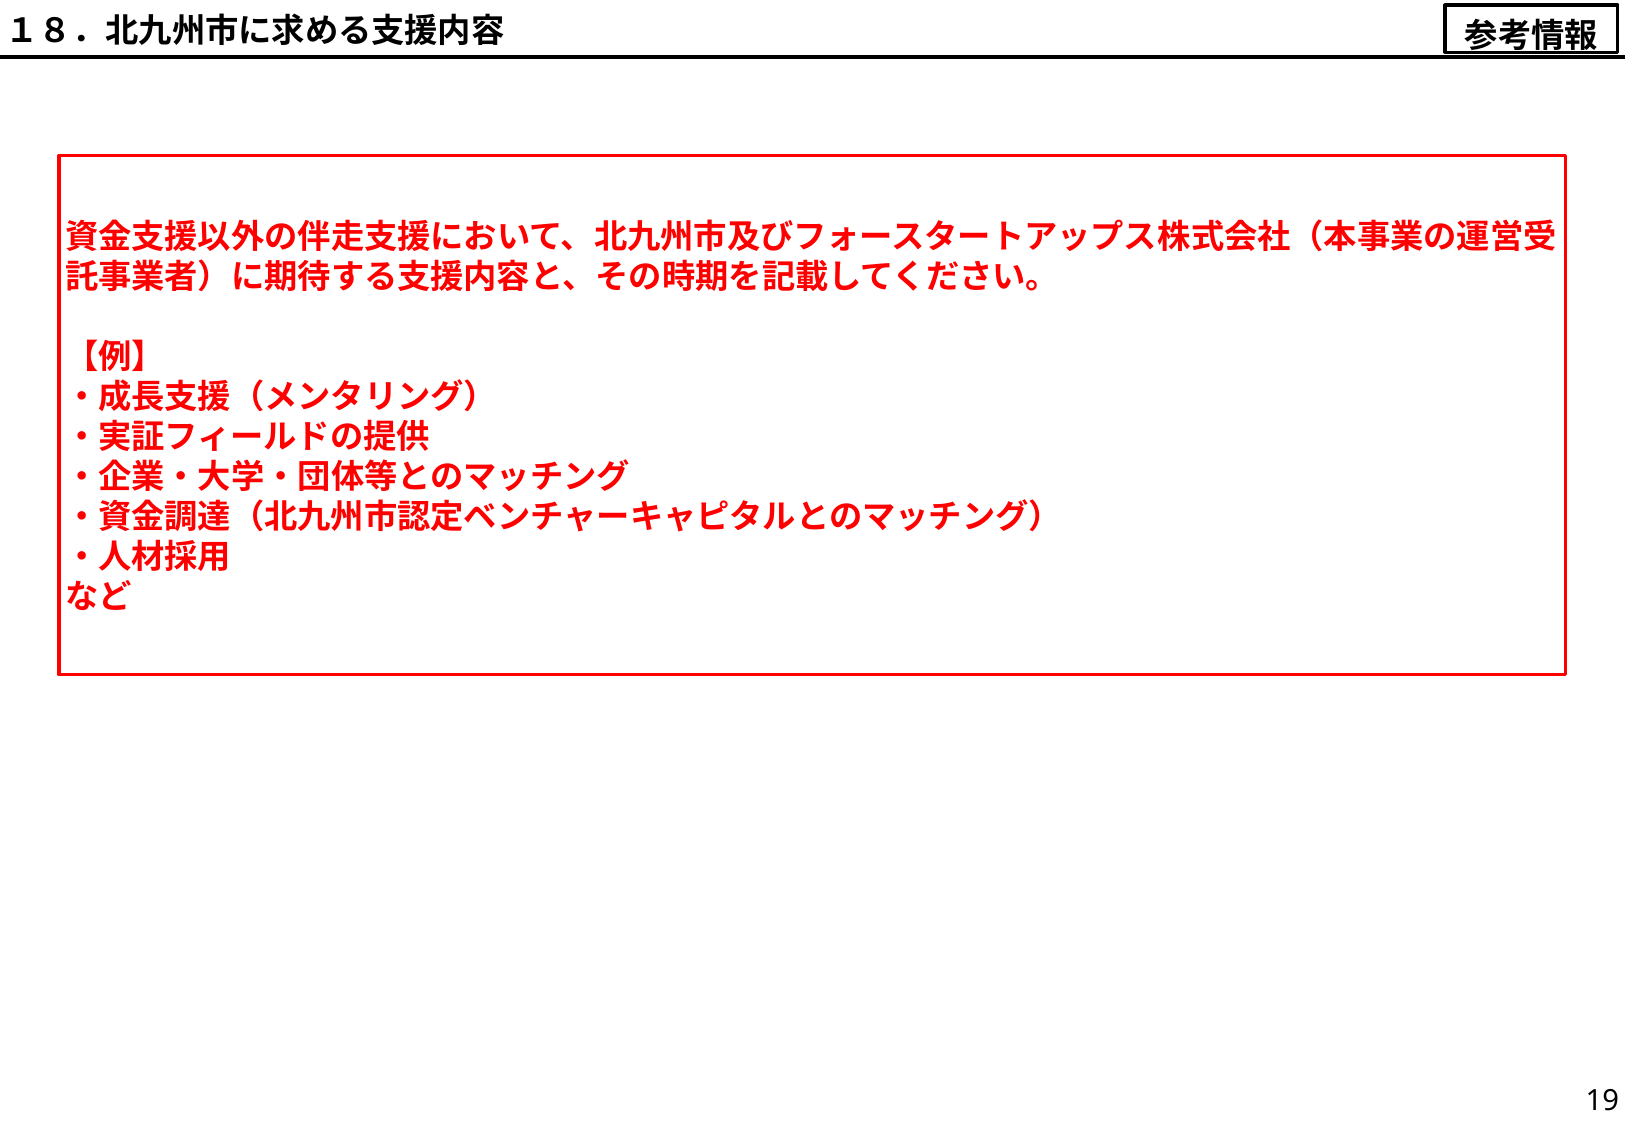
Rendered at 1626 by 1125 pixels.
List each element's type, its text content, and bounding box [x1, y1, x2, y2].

text_box １８．北九州市に求める支援内容 [0, 0, 1625, 55]
slide_number 19 [1477, 1076, 1625, 1125]
text_box 資金支援以外の伴走支援において、北九州市及びフォースタートアップス株式会社（本事業の運営受託事業者）に期待する支援内容と、その時期を記載してください。 【例】 ・成長支援（メンタリング） ・実証フィールドの提供 ・企業・大学・団体等とのマッチング ・資金調達（北九州市認定ベンチャーキャピタルとのマッチング） ・人材採用 など [58, 155, 1566, 675]
text_box 参考情報 [1444, 5, 1618, 53]
